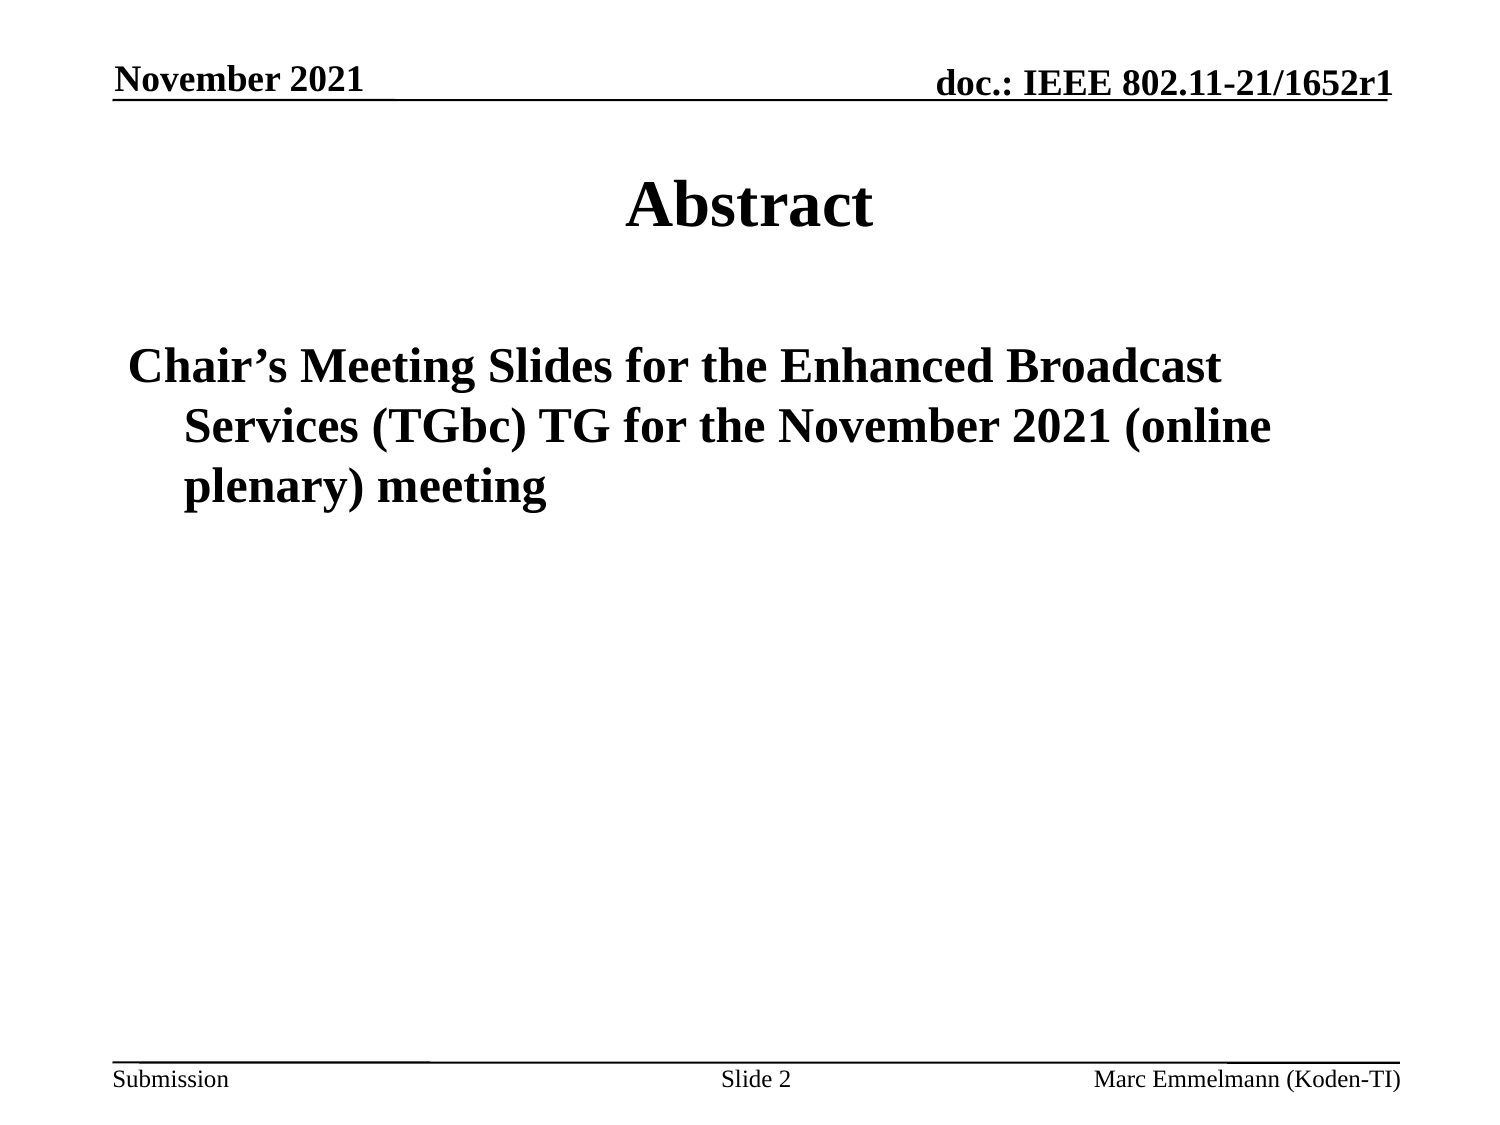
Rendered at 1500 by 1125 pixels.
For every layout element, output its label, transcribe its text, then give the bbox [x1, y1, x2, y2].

slide_number Slide 2 [712, 1061, 800, 1123]
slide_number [114, 54, 540, 100]
list Chair’s Meeting Slides for the Enhanced Broadcast Services (TGbc) TG for the November 2021 (online plenary) meeting [112, 324, 1388, 1001]
footer Marc Emmelmann (Koden-TI) [902, 1061, 1402, 1093]
title Abstract [112, 112, 1388, 288]
